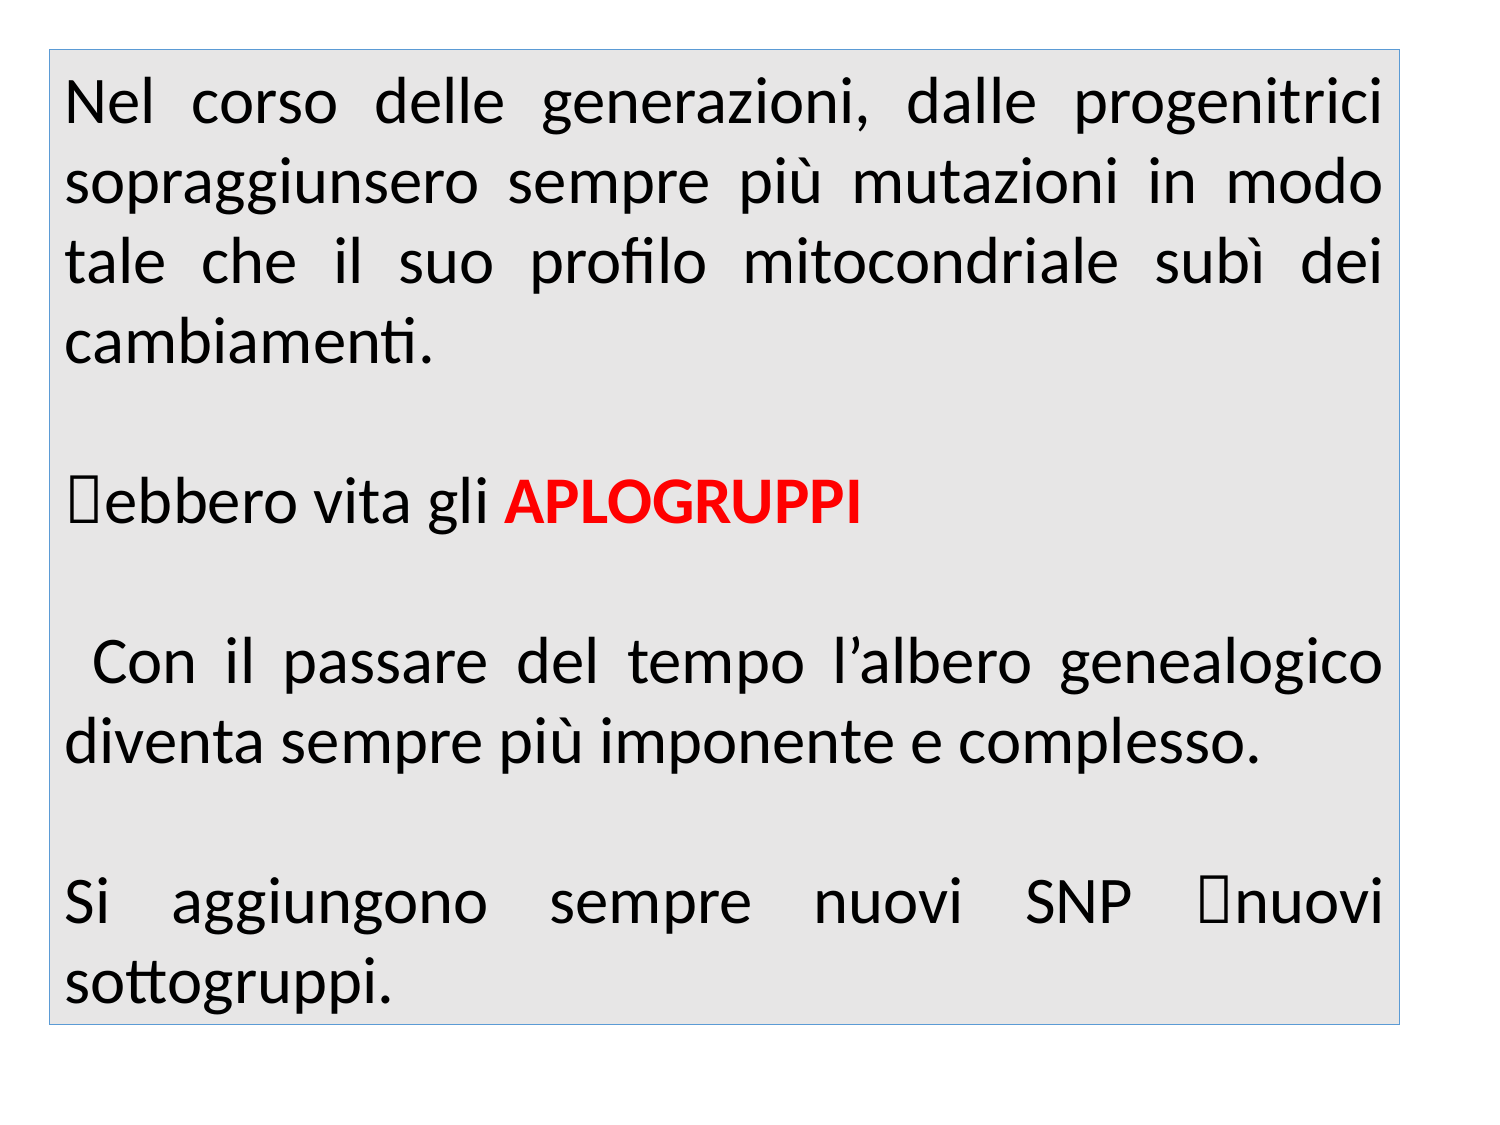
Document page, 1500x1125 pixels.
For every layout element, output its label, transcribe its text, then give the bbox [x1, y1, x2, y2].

text_box Nel corso delle generazioni, dalle progenitrici sopraggiunsero sempre più mutazioni in modo tale che il suo profilo mitocondriale subì dei cambiamenti. ebbero vita gli APLOGRUPPI Con il passare del tempo l’albero genealogico diventa sempre più imponente e complesso. Si aggiungono sempre nuovi SNP nuovi sottogruppi. [49, 49, 1400, 1025]
